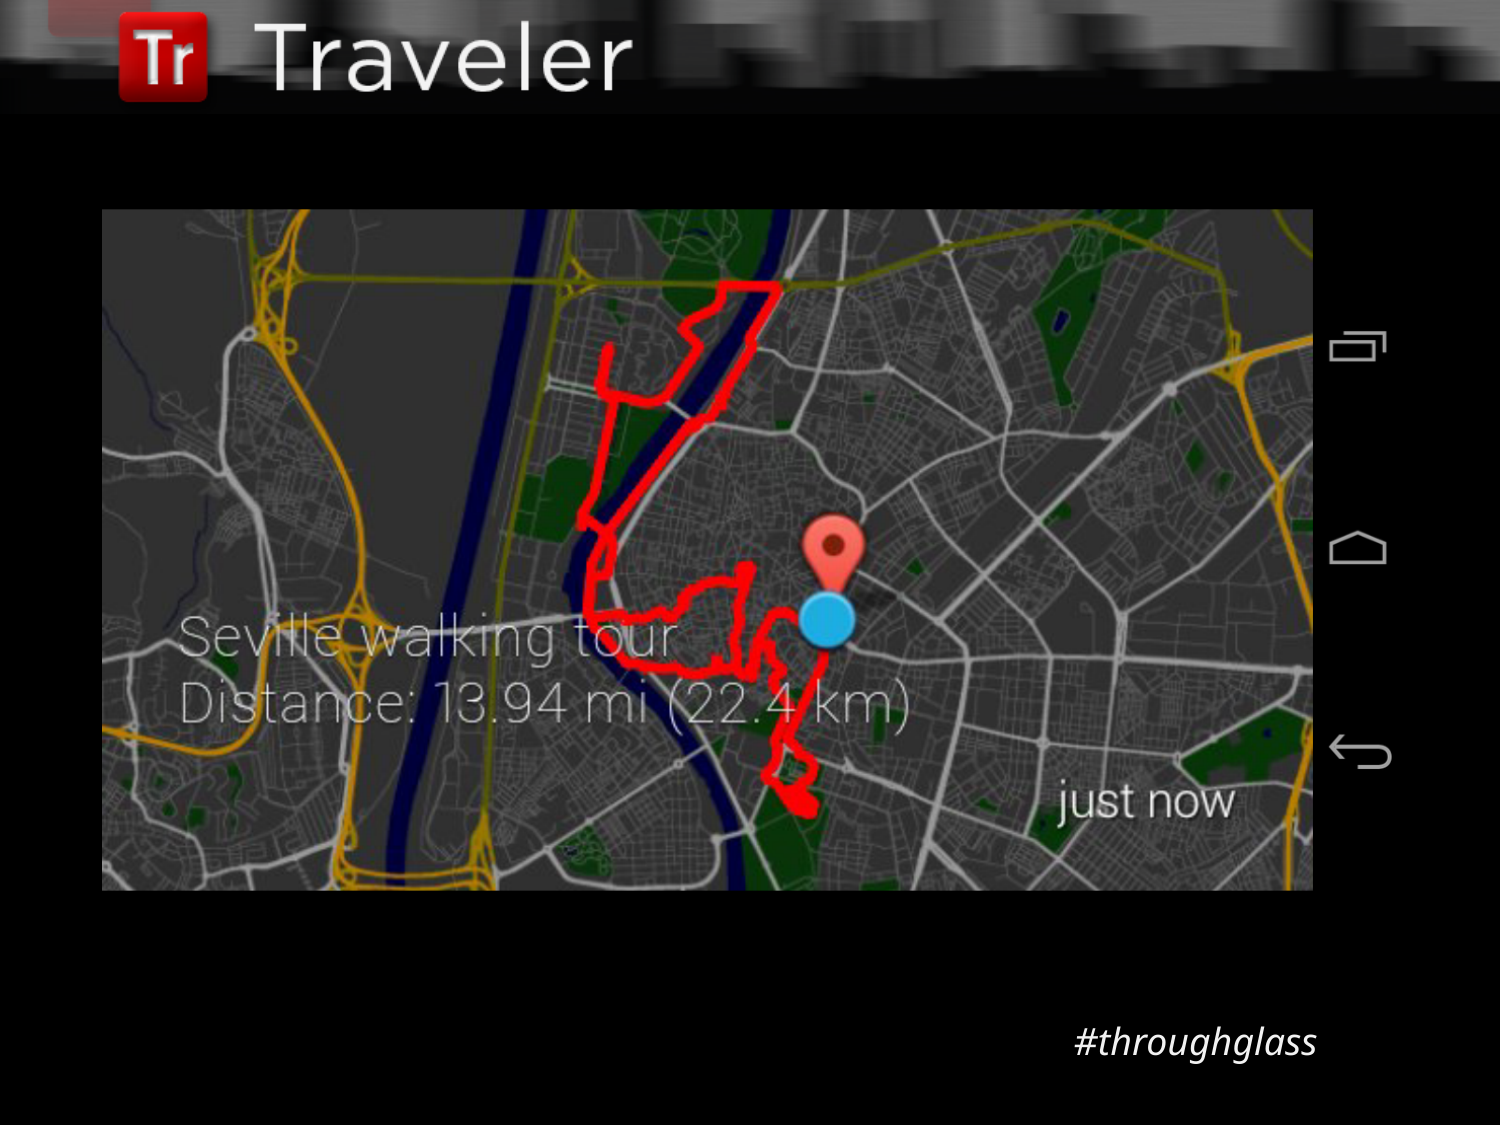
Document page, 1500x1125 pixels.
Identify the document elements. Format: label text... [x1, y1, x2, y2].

picture [0, 0, 1500, 115]
picture [101, 185, 1398, 915]
text_box #throughglass [1058, 1010, 1333, 1070]
